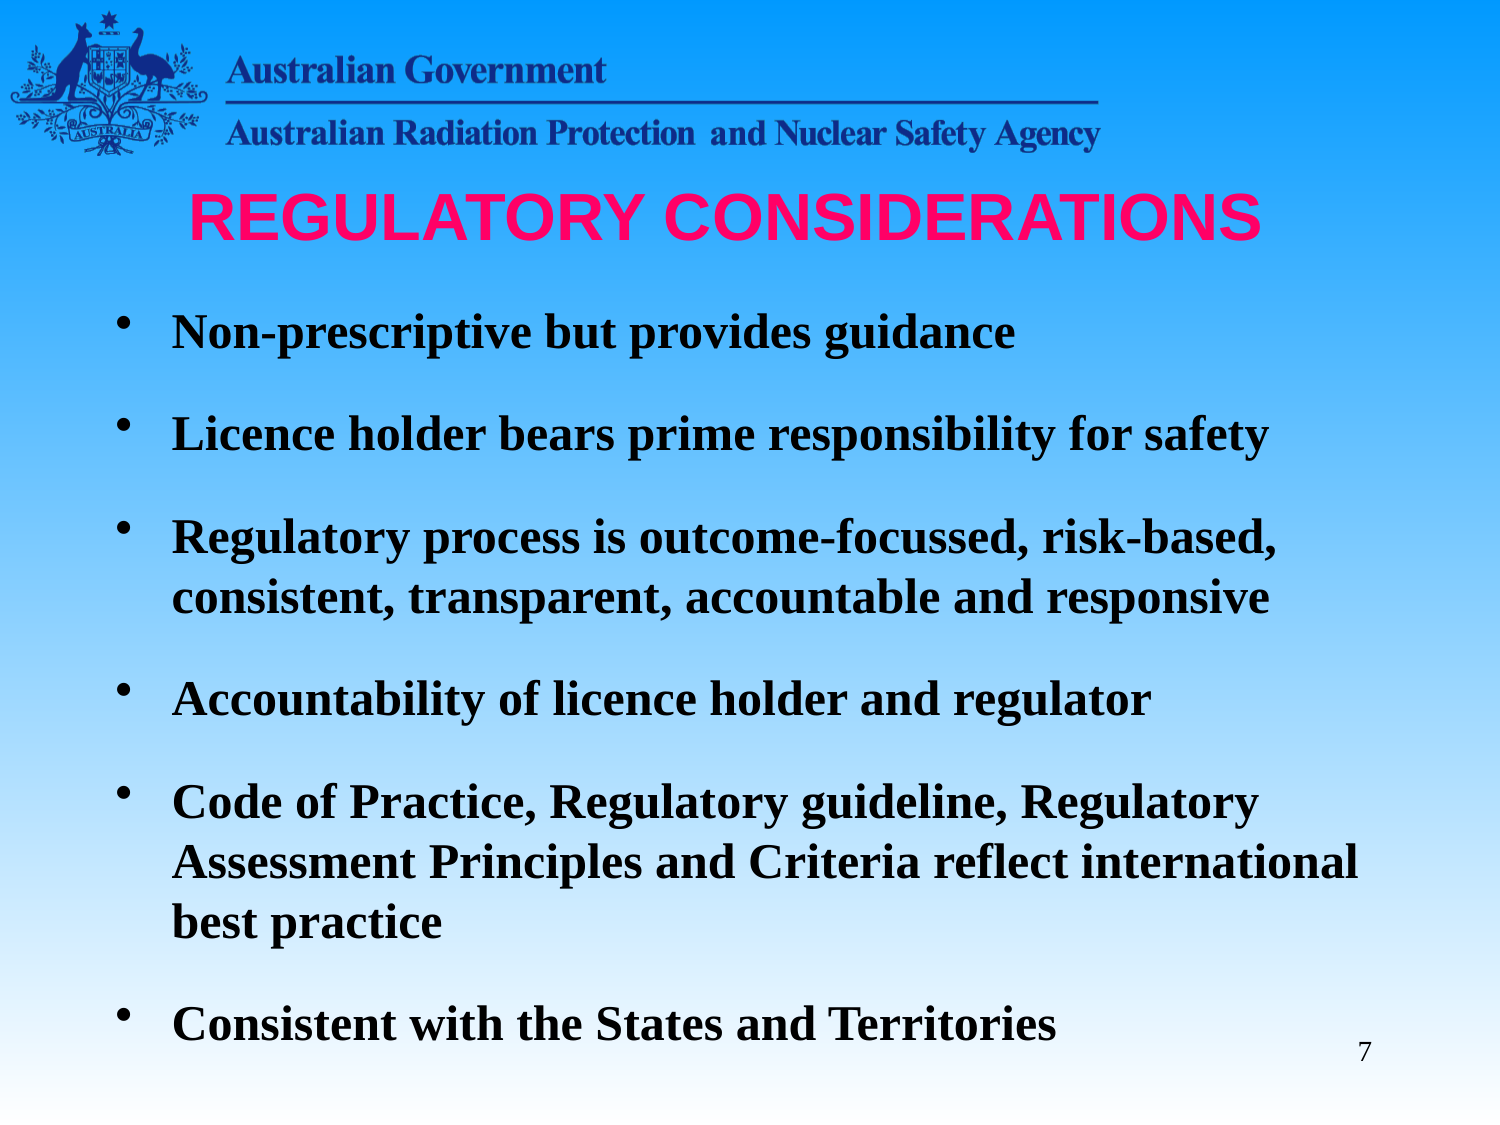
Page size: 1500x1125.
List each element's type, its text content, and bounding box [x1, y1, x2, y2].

slide_number 7 [1074, 1024, 1388, 1101]
list Non-prescriptive but provides guidance Licence holder bears prime responsibility for safety Regulatory process is outcome-focussed, risk-based, consistent, transparent, accountable and responsive Accountability of licence holder and regulator Code of Practice, Regulatory guideline, Regulatory Assessment Principles and Criteria reflect international best practice Consistent with the States and Territories [100, 290, 1377, 1083]
picture [0, 0, 1111, 166]
title REGULATORY CONSIDERATIONS [88, 148, 1364, 280]
